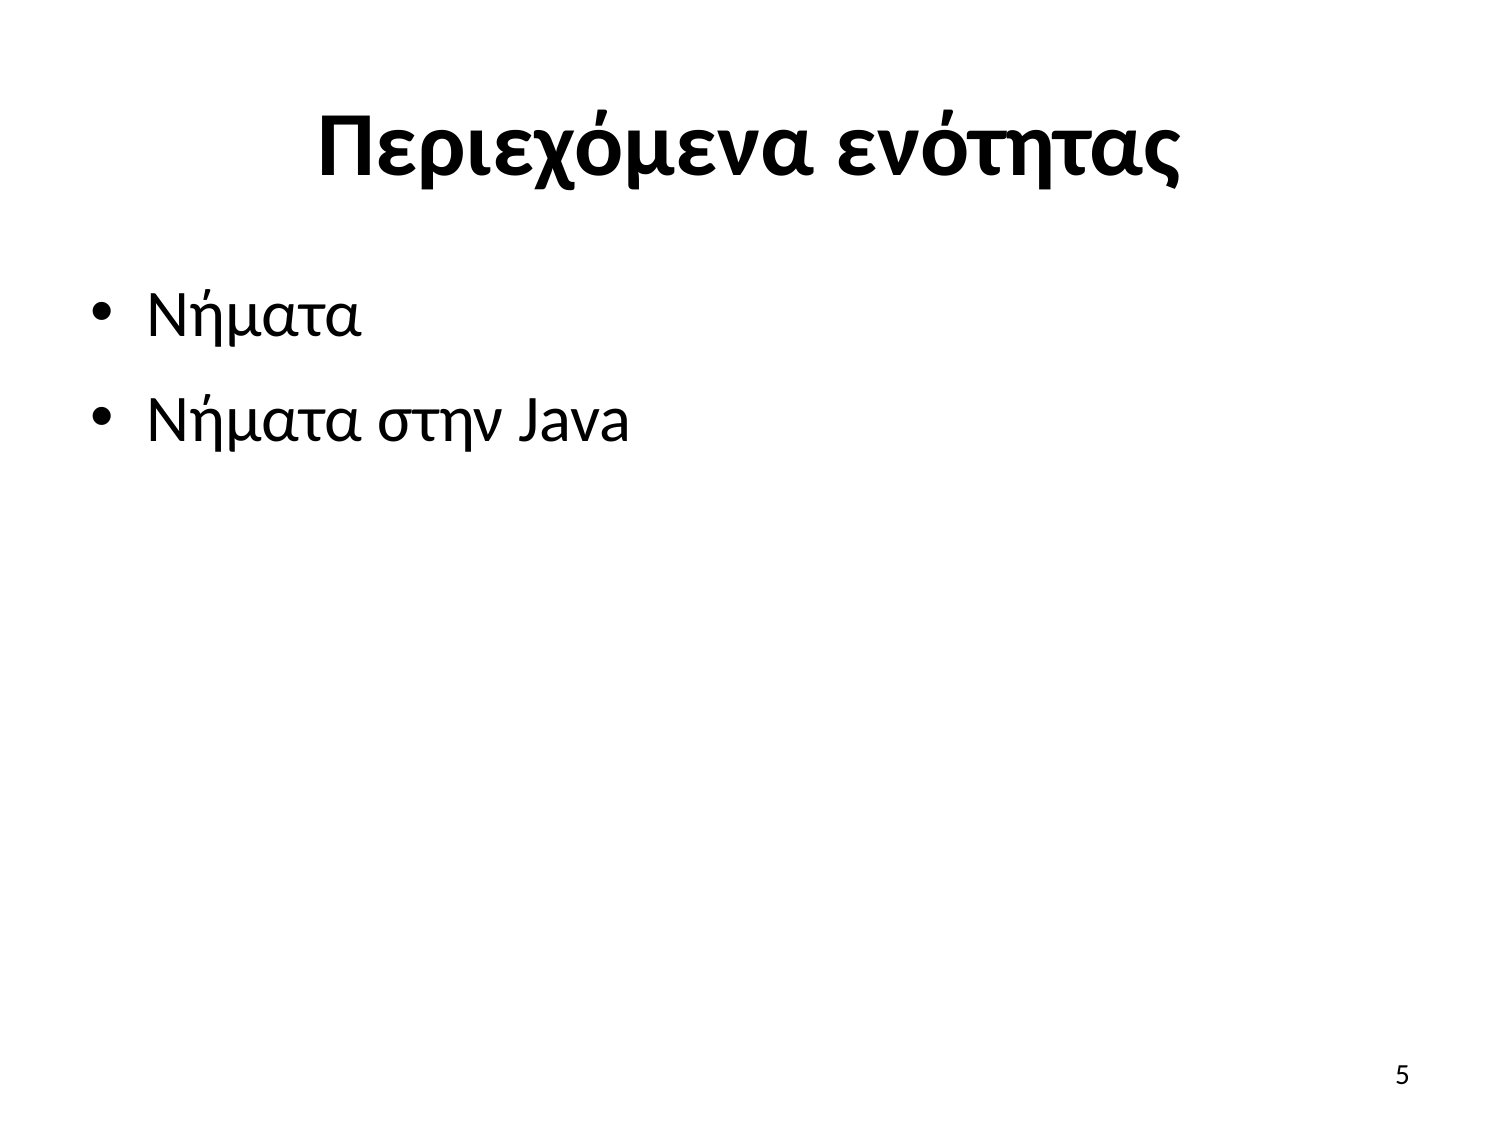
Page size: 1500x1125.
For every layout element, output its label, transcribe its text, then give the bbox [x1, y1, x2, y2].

list Νήματα Νήματα στην Java [75, 262, 1425, 1005]
slide_number 5 [1074, 1042, 1425, 1103]
title Περιεχόμενα ενότητας [75, 45, 1425, 233]
